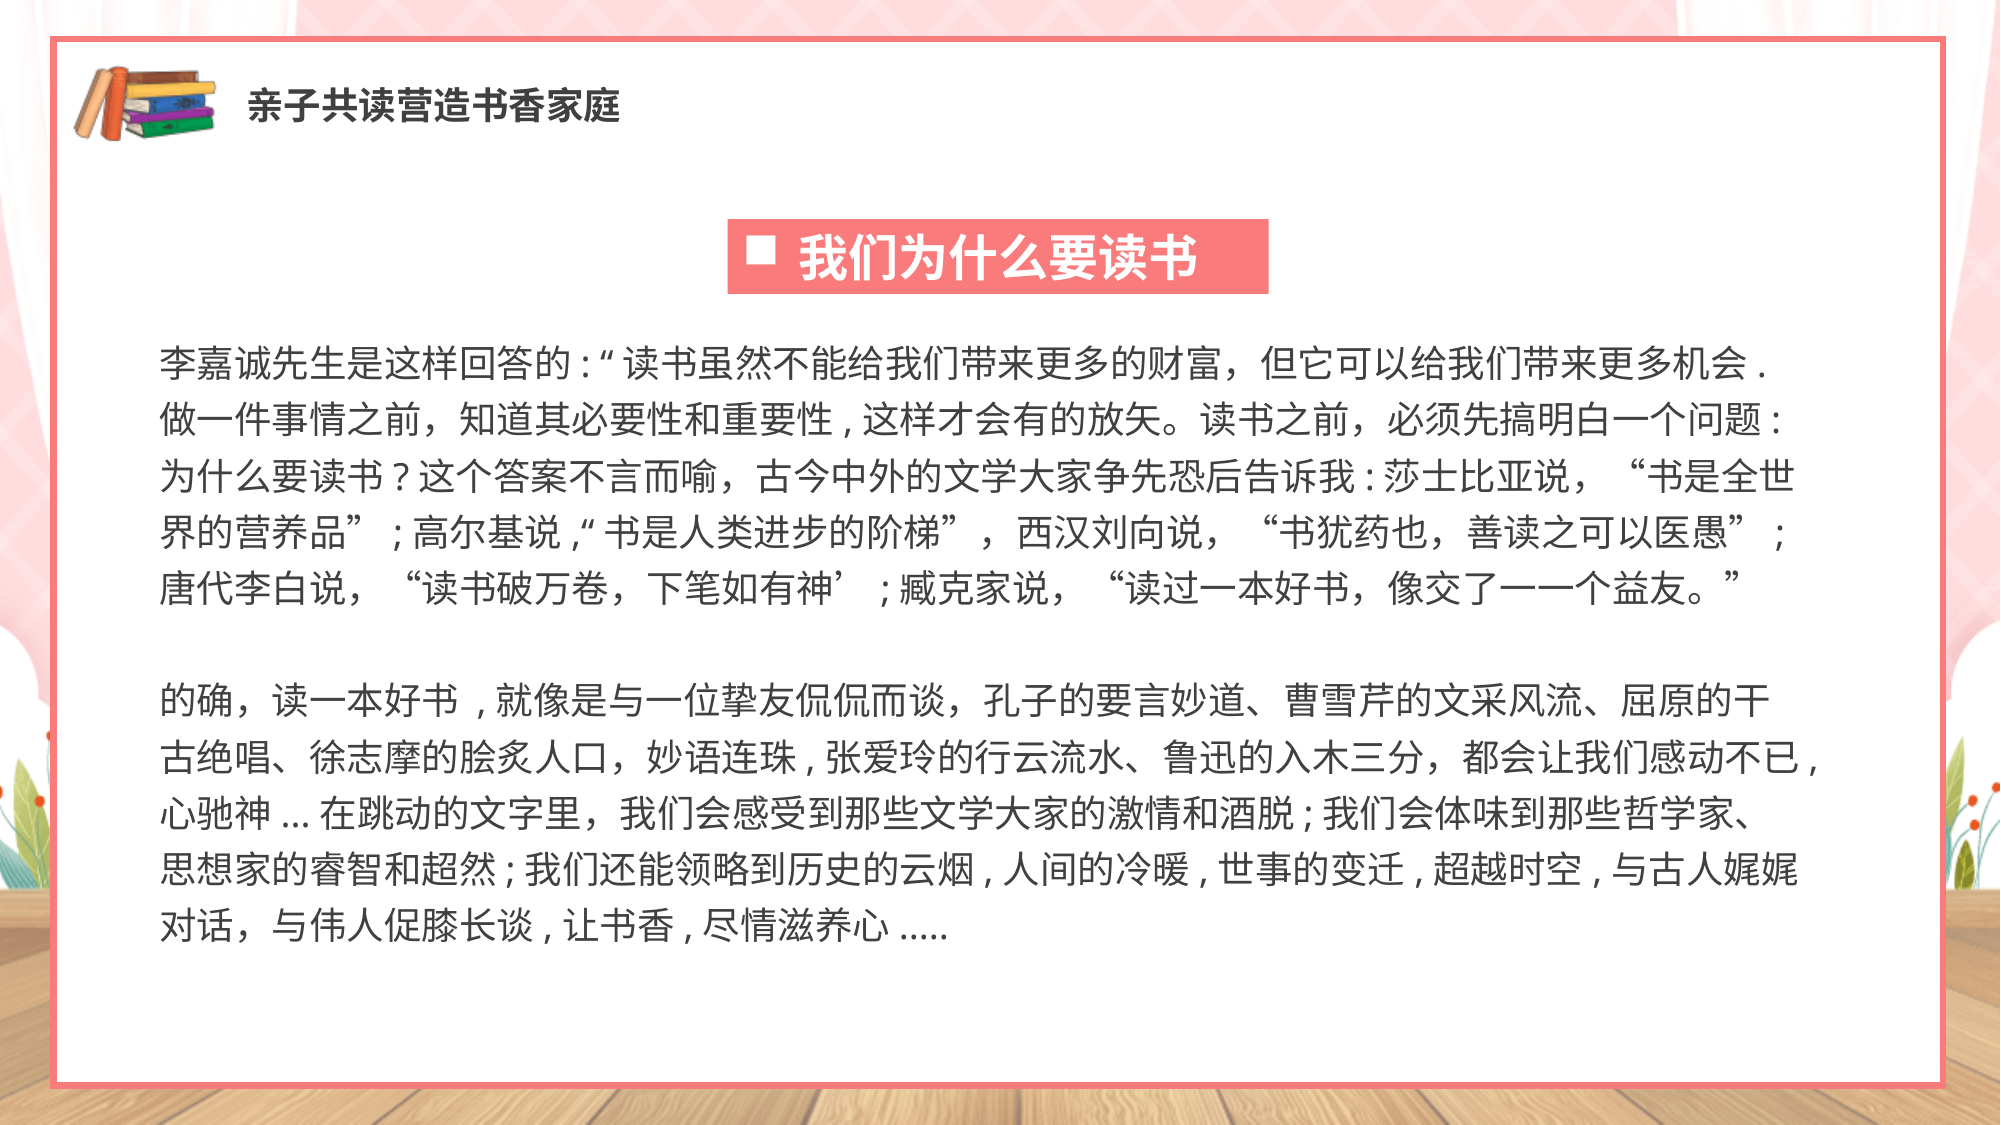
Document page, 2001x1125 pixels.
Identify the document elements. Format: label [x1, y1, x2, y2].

text_box [144, 219, 1818, 957]
picture [0, 0, 2000, 1125]
